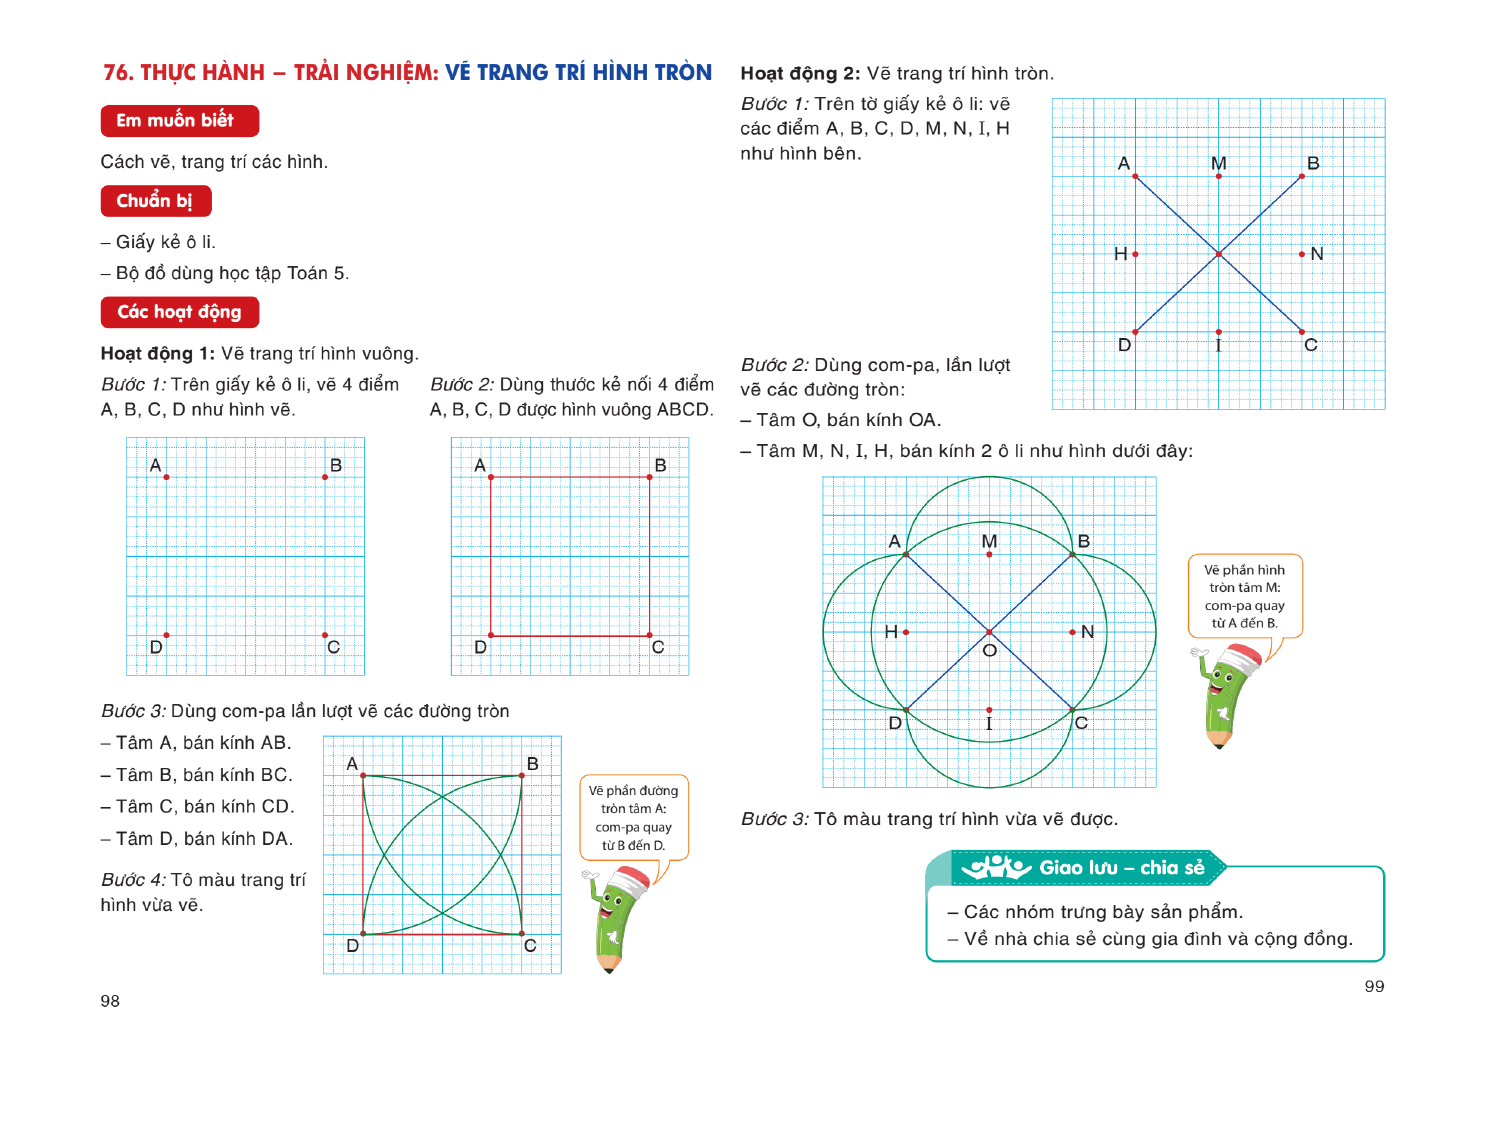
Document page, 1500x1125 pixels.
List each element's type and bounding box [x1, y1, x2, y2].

list [87, 50, 715, 1025]
picture [726, 37, 1413, 1001]
